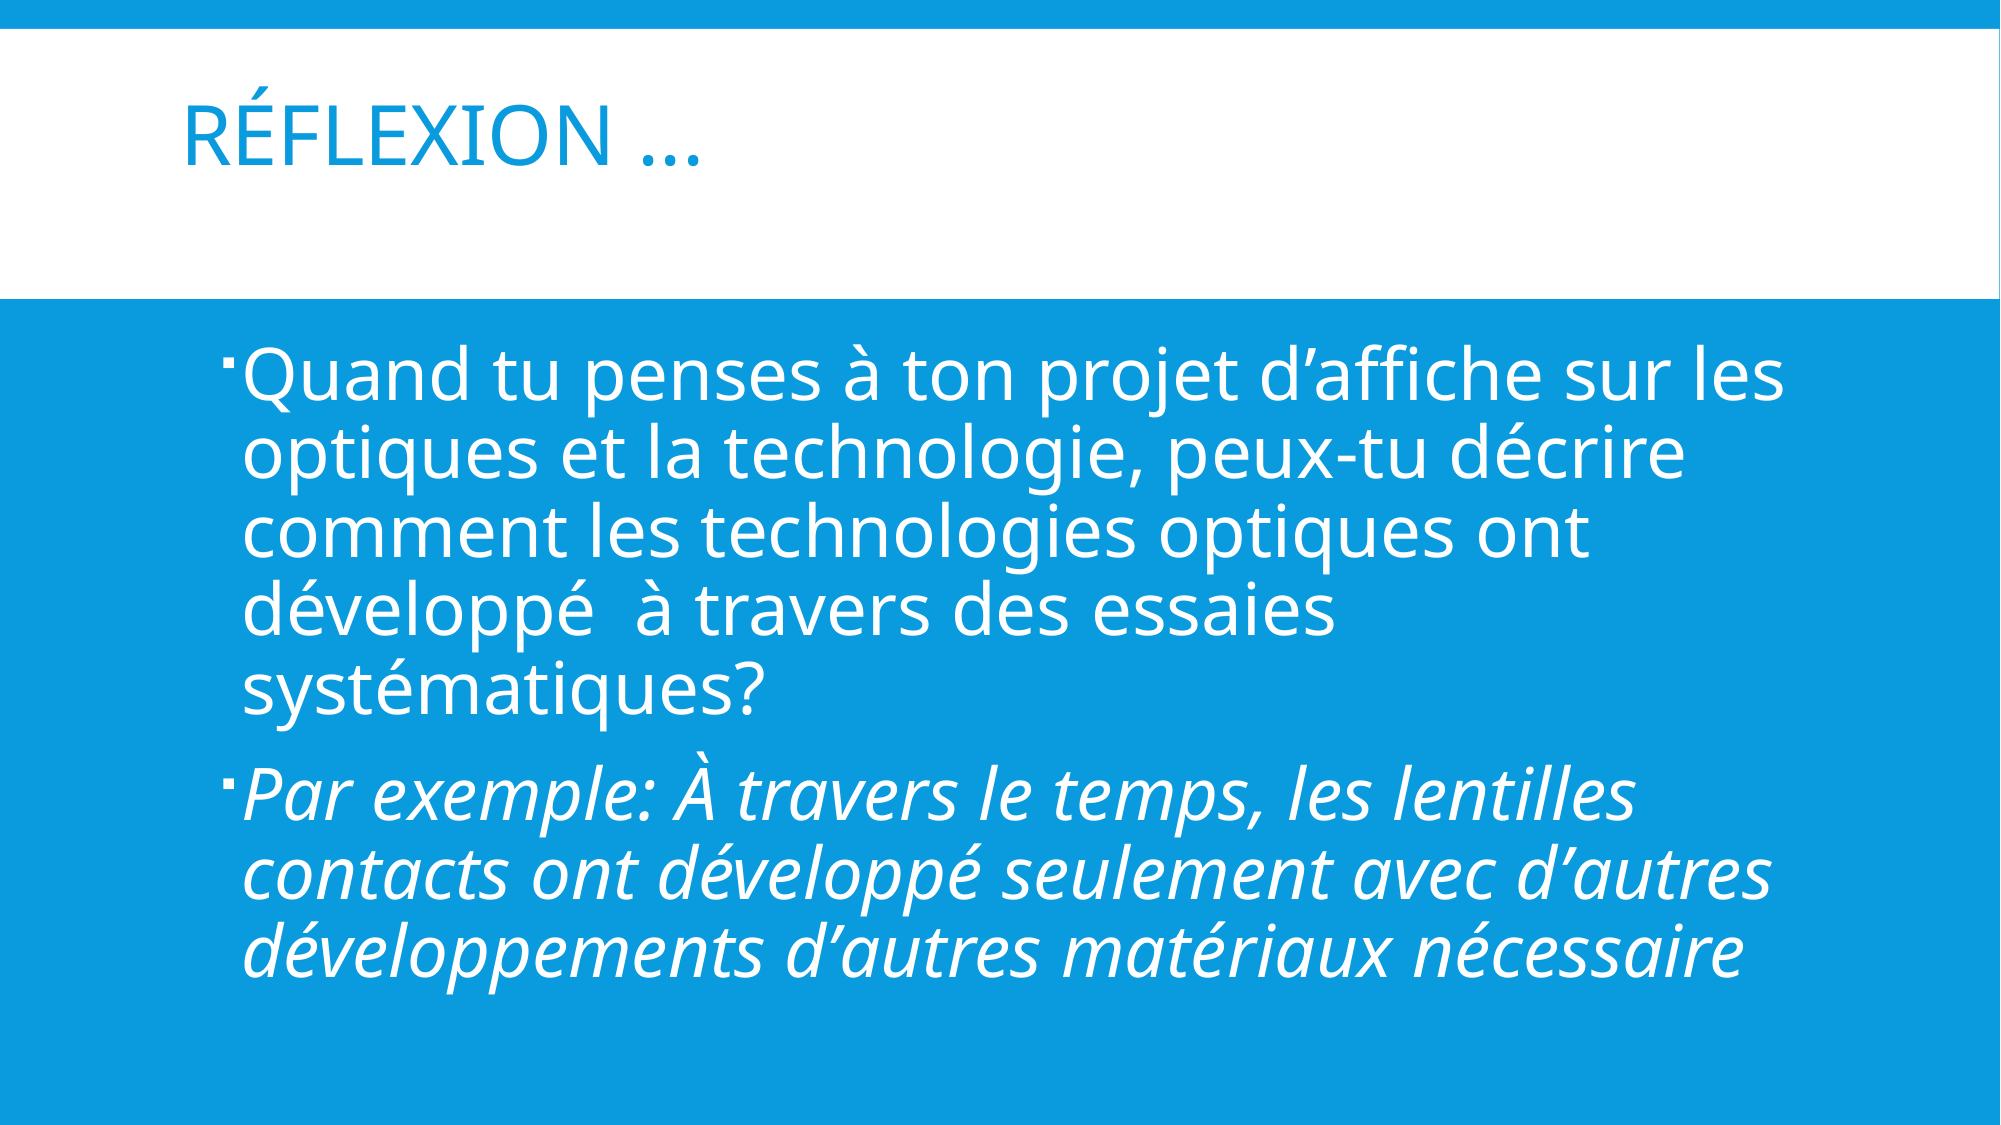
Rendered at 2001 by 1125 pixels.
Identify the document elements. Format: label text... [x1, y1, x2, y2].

text_box Réflexion ... [165, 90, 1803, 191]
list Quand tu penses à ton projet d’affiche sur les optiques et la technologie, peux-tu décrire comment les technologies optiques ont développé à travers des essaies systématiques? Par exemple: À travers le temps, les lentilles contacts ont développé seulement avec d’autres développements d’autres matériaux nécessaire [197, 329, 1803, 1020]
